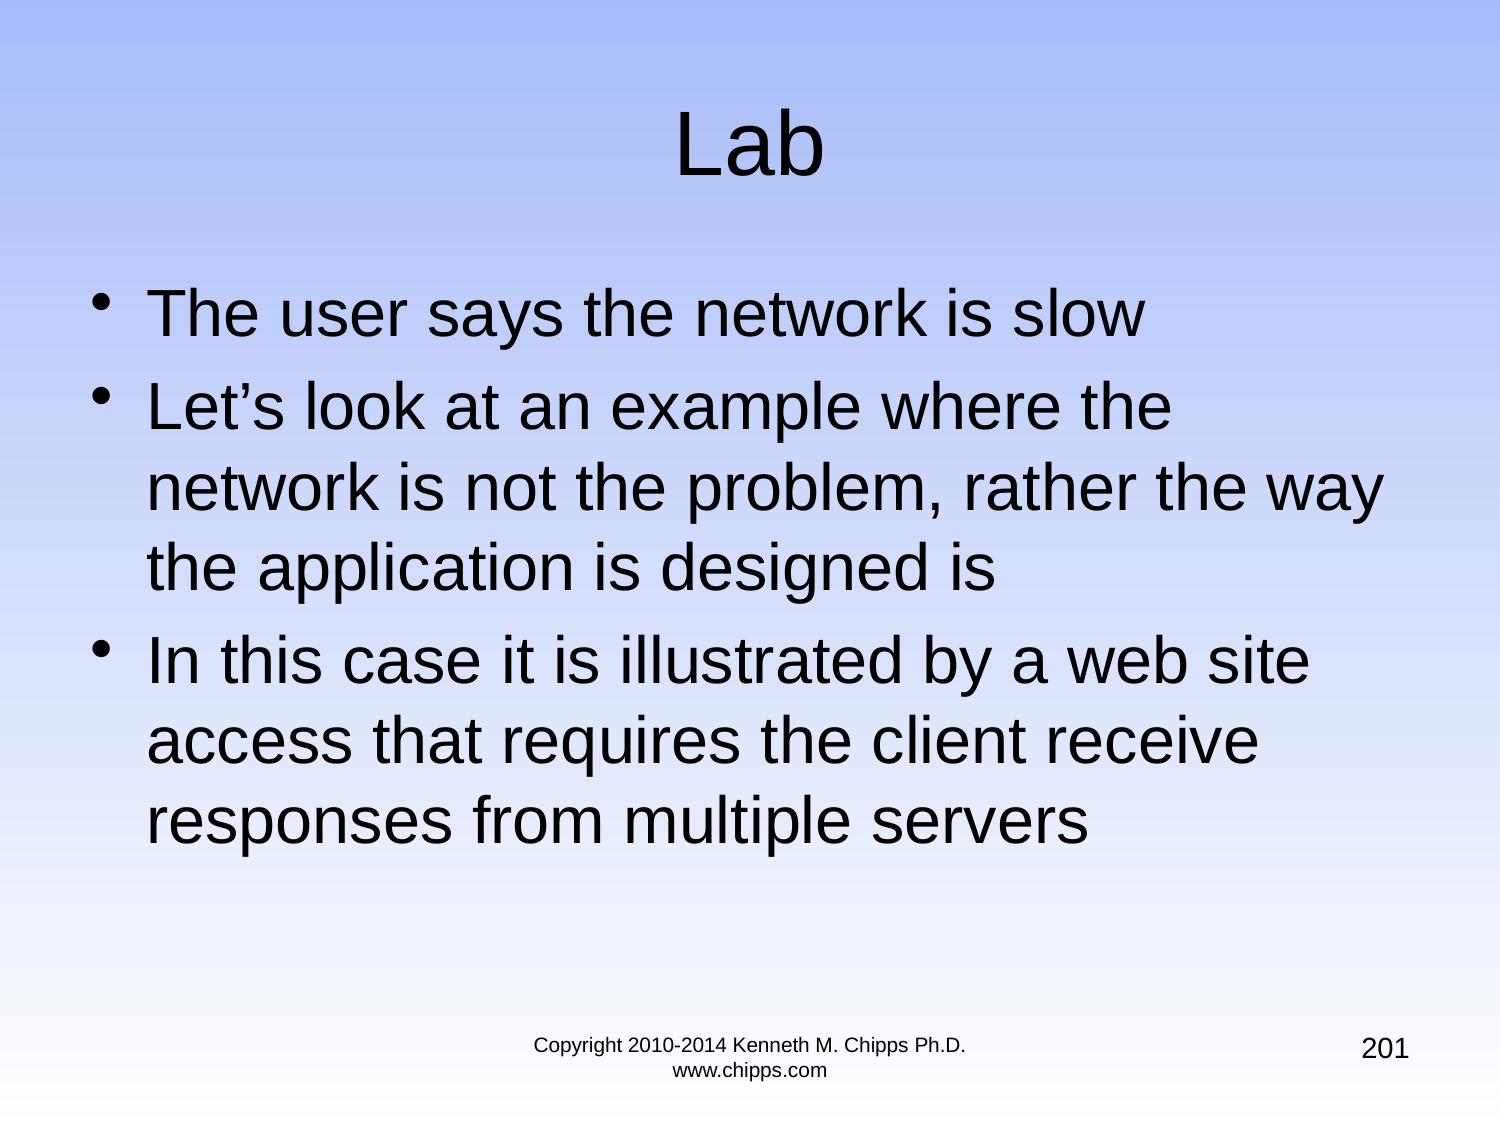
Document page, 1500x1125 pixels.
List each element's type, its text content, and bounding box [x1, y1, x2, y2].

title Lab [0, 114, 75, 118]
footer Copyright 2010-2014 Kenneth M. Chipps Ph.D. www.chipps.com [449, 1024, 1051, 1103]
title Lab [1425, 114, 1500, 118]
title Lab [75, 45, 1425, 233]
slide_number 201 [1074, 1021, 1426, 1101]
list The user says the network is slow Let’s look at an example where the network is not the problem, rather the way the application is designed is In this case it is illustrated by a web site access that requires the client receive responses from multiple servers [75, 262, 1425, 1005]
